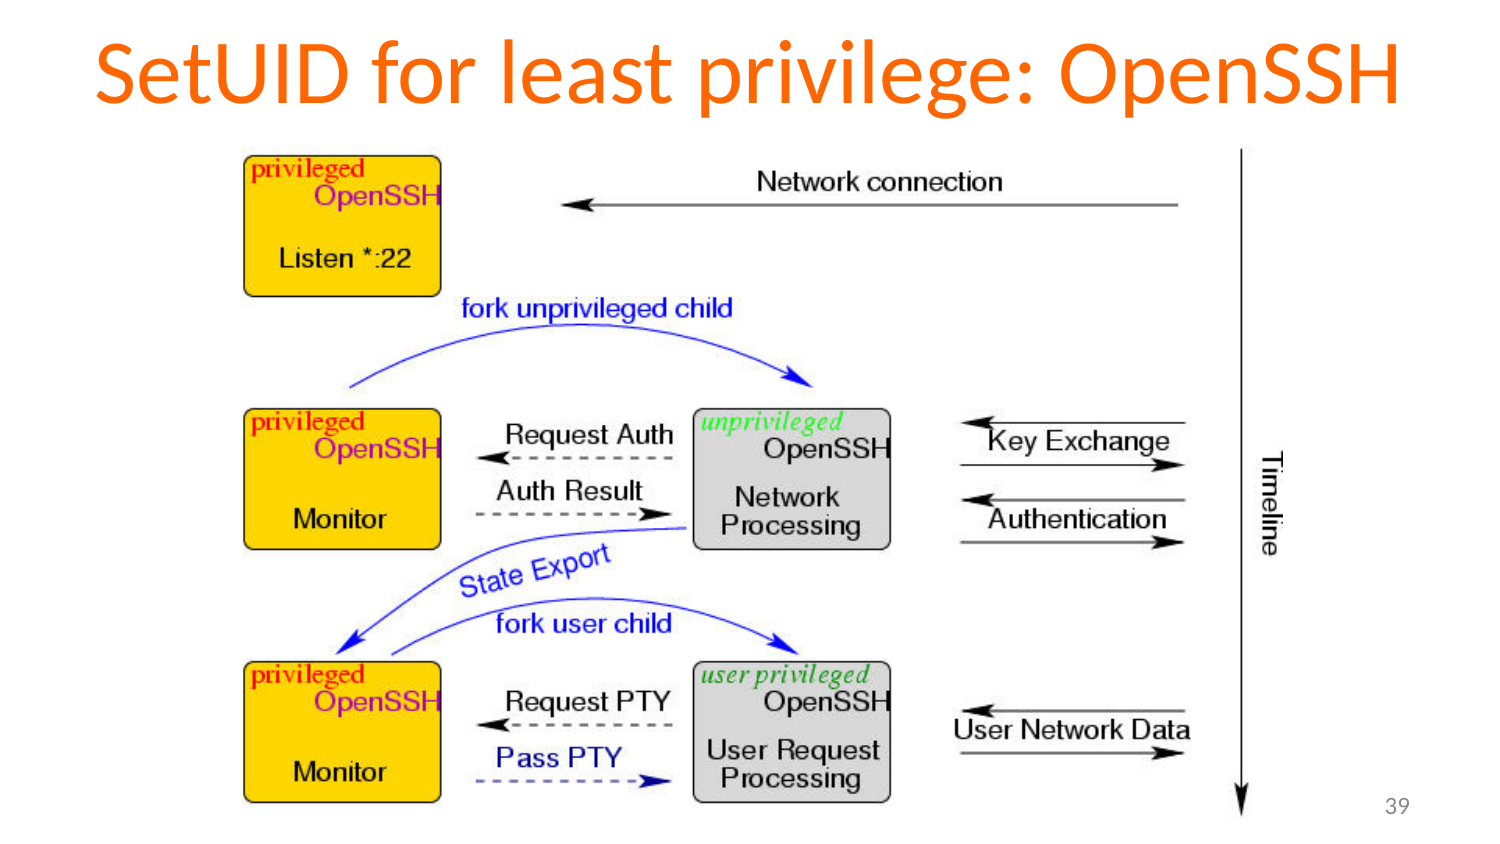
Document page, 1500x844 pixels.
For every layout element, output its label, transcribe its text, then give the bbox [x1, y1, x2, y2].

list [87, 146, 1438, 819]
title SetUID for least privilege: OpenSSH [75, 0, 1425, 138]
